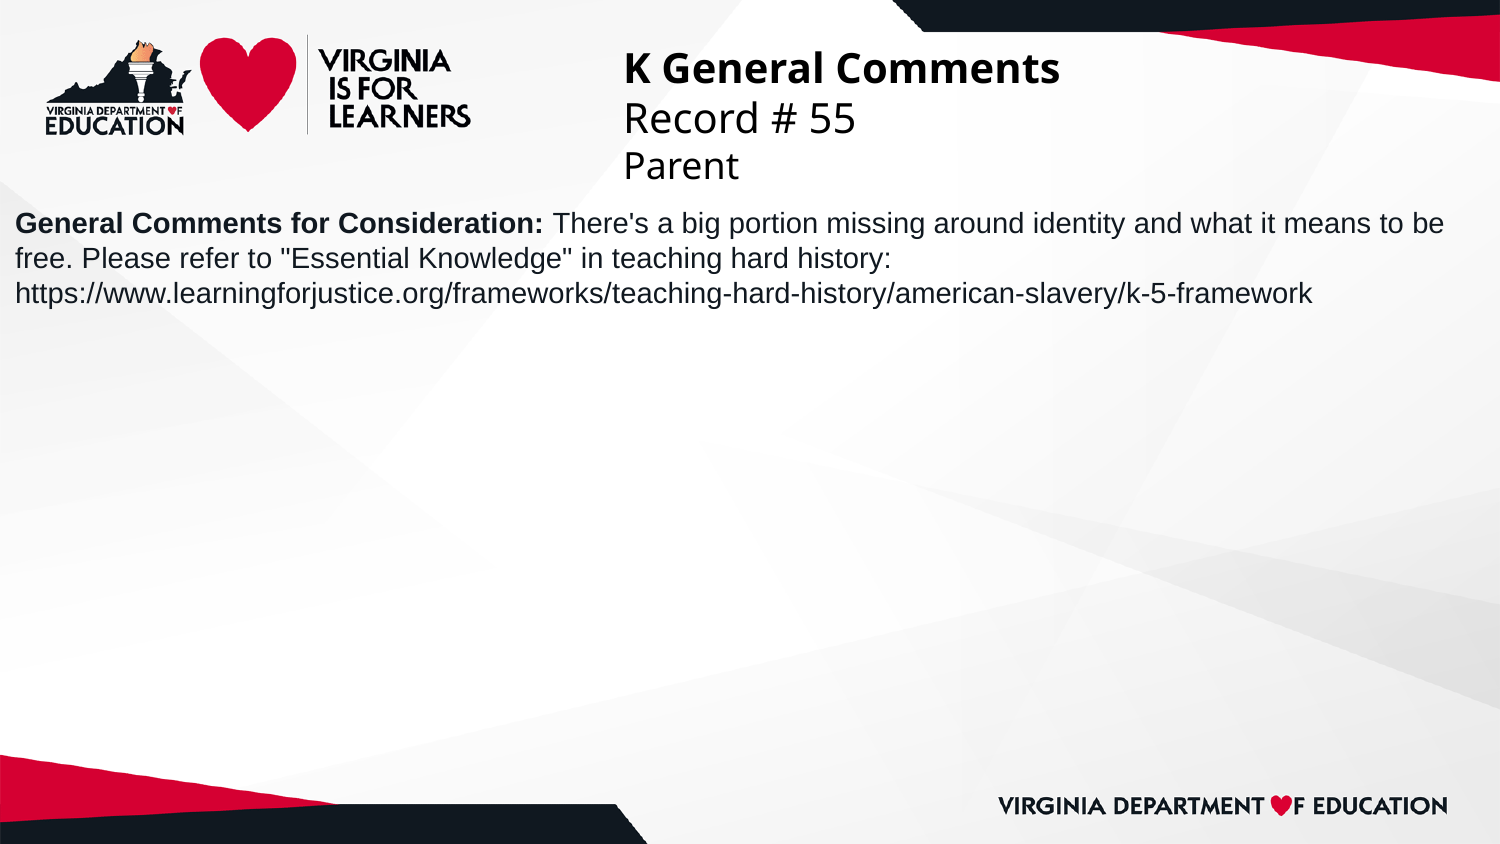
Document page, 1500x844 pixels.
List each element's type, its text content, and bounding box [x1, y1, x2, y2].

subtitle General Comments for Consideration: There's a big portion missing around identity and what it means to be free. Please refer to "Essential Knowledge" in teaching hard history: https://www.learningforjustice.org/frameworks/teaching-hard-history/american-slavery/k-5-framework [0, 154, 1500, 844]
picture [0, 0, 1500, 154]
title K General Comments Record # 55 Parent [608, 37, 1500, 154]
